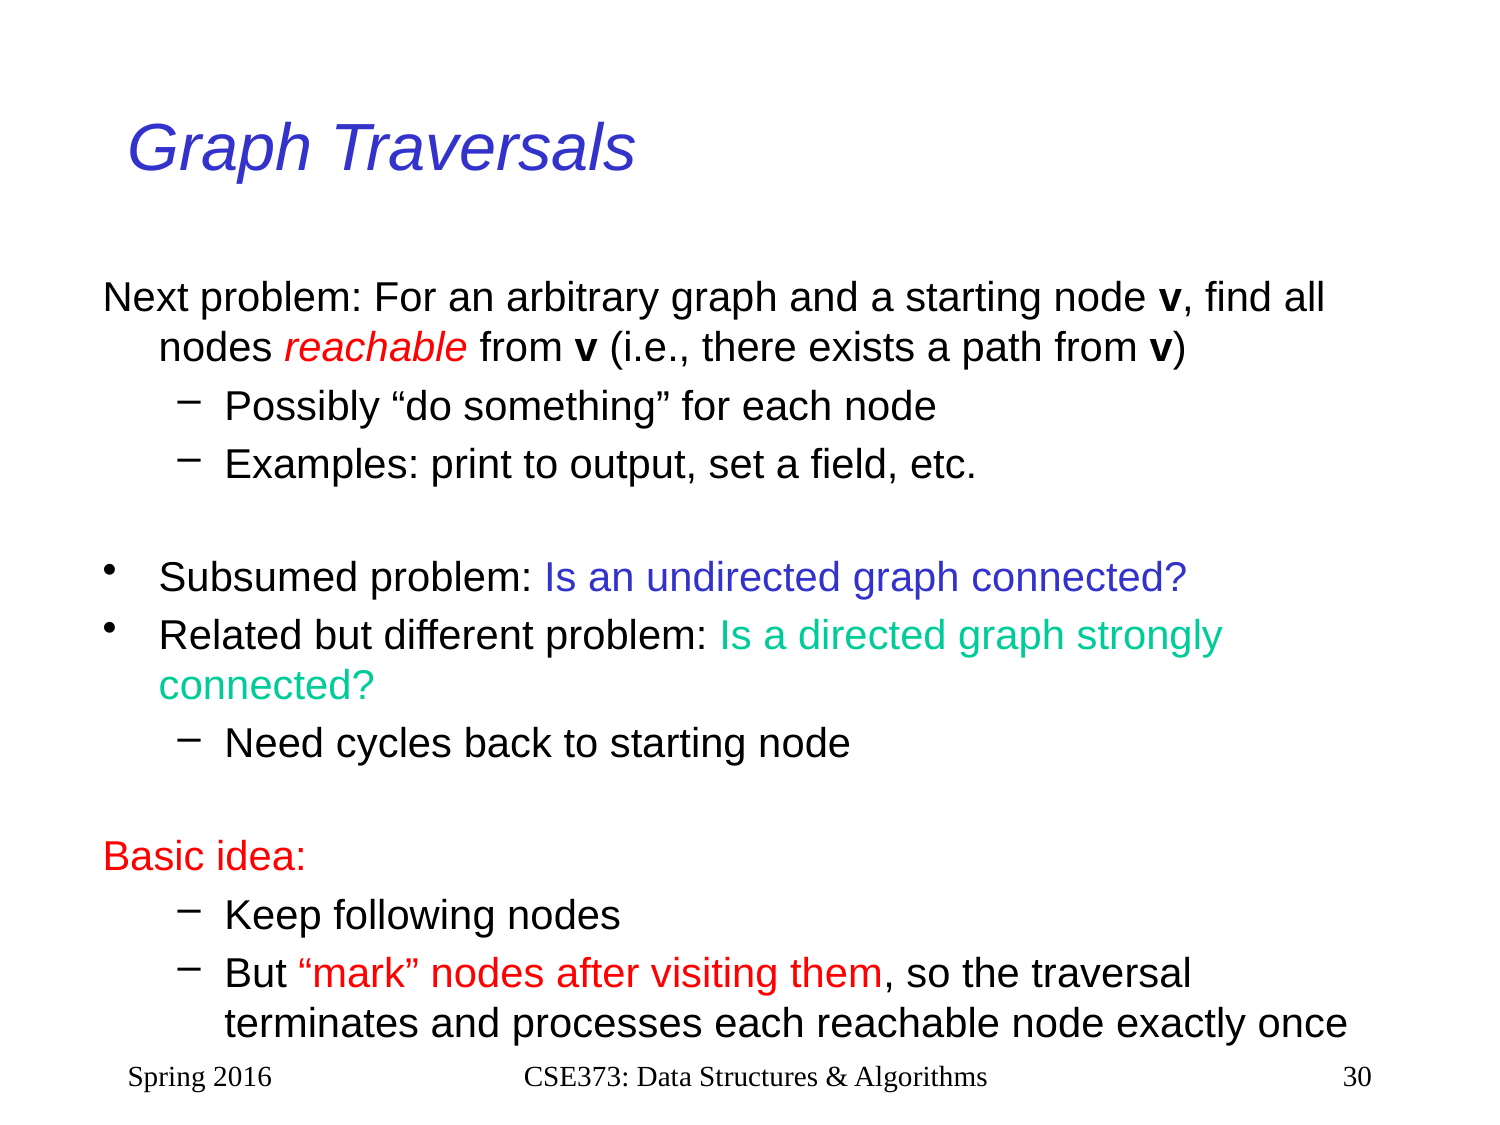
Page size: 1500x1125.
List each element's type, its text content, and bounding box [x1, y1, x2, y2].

slide_number Spring 2016 [112, 1049, 426, 1125]
footer CSE373: Data Structures & Algorithms [474, 1049, 1038, 1125]
list Next problem: For an arbitrary graph and a starting node v, find all nodes reachable from v (i.e., there exists a path from v) Possibly “do something” for each node Examples: print to output, set a field, etc. Subsumed problem: Is an undirected graph connected? Related but different problem: Is a directed graph strongly connected? Need cycles back to starting node Basic idea: Keep following nodes But “mark” nodes after visiting them, so the traversal terminates and processes each reachable node exactly once [87, 262, 1413, 1038]
title Graph Traversals [112, 49, 1388, 238]
slide_number 30 [1074, 1049, 1388, 1125]
